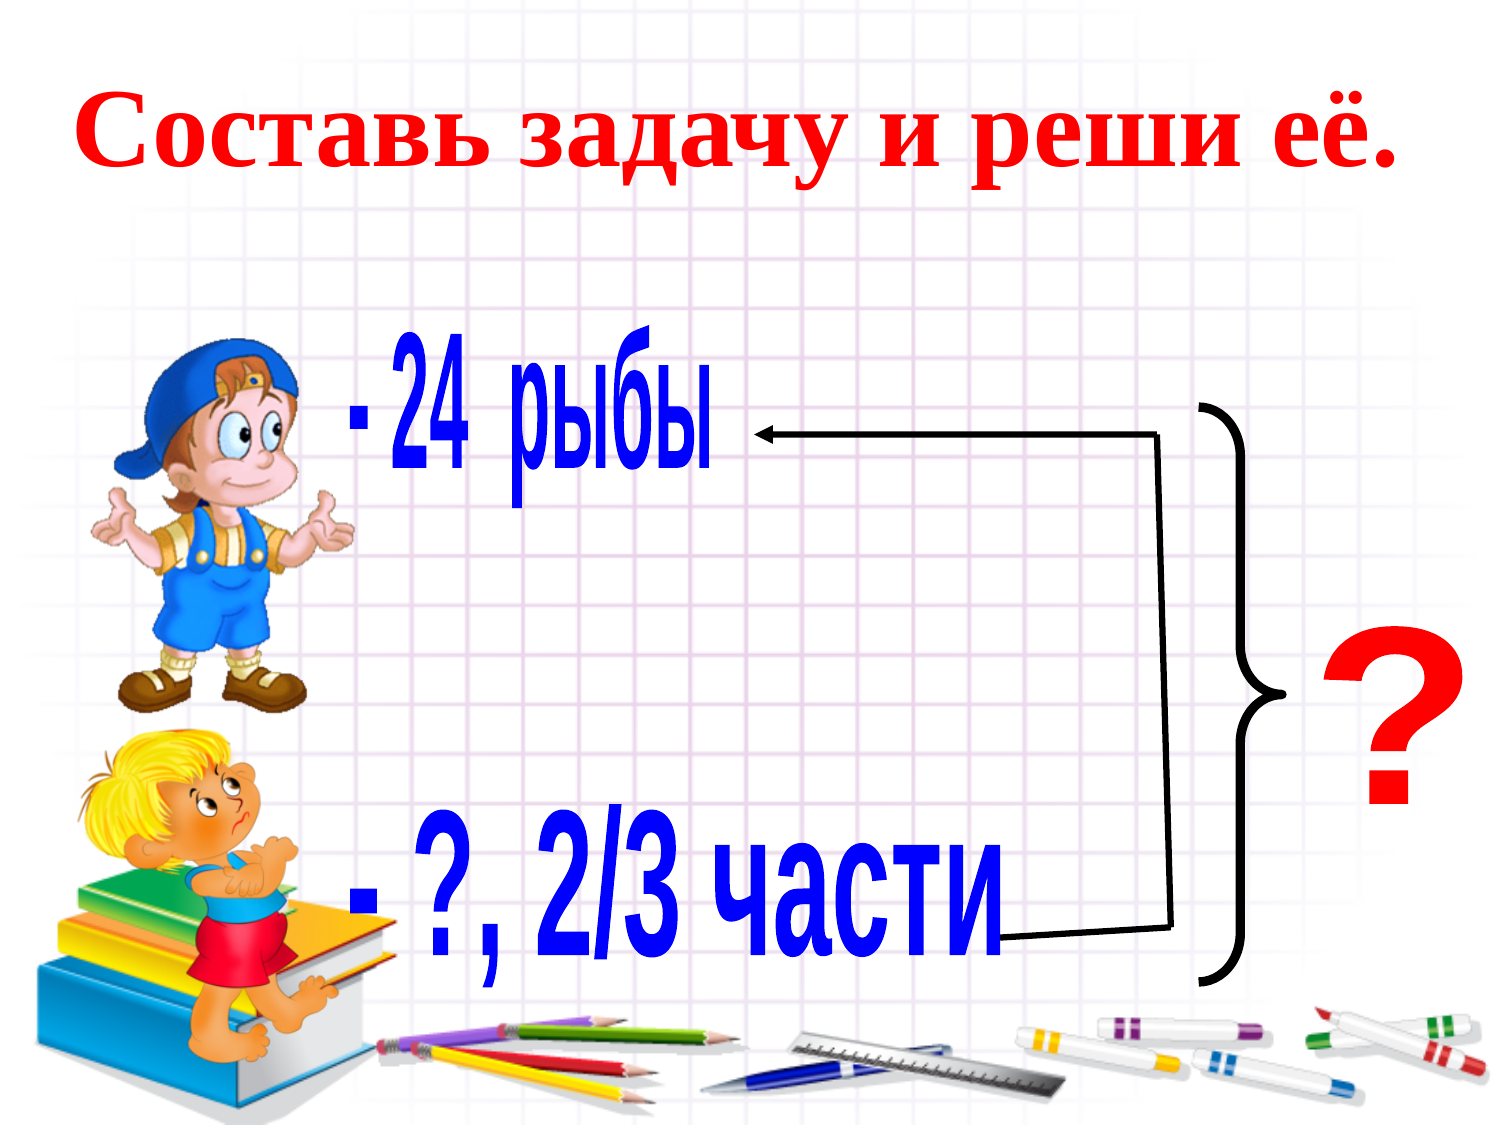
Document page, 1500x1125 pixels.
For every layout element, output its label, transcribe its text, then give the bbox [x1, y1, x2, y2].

picture [0, 0, 1500, 1125]
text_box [349, 324, 1463, 988]
text_box Составь задачу и реши её. [23, 46, 1449, 235]
